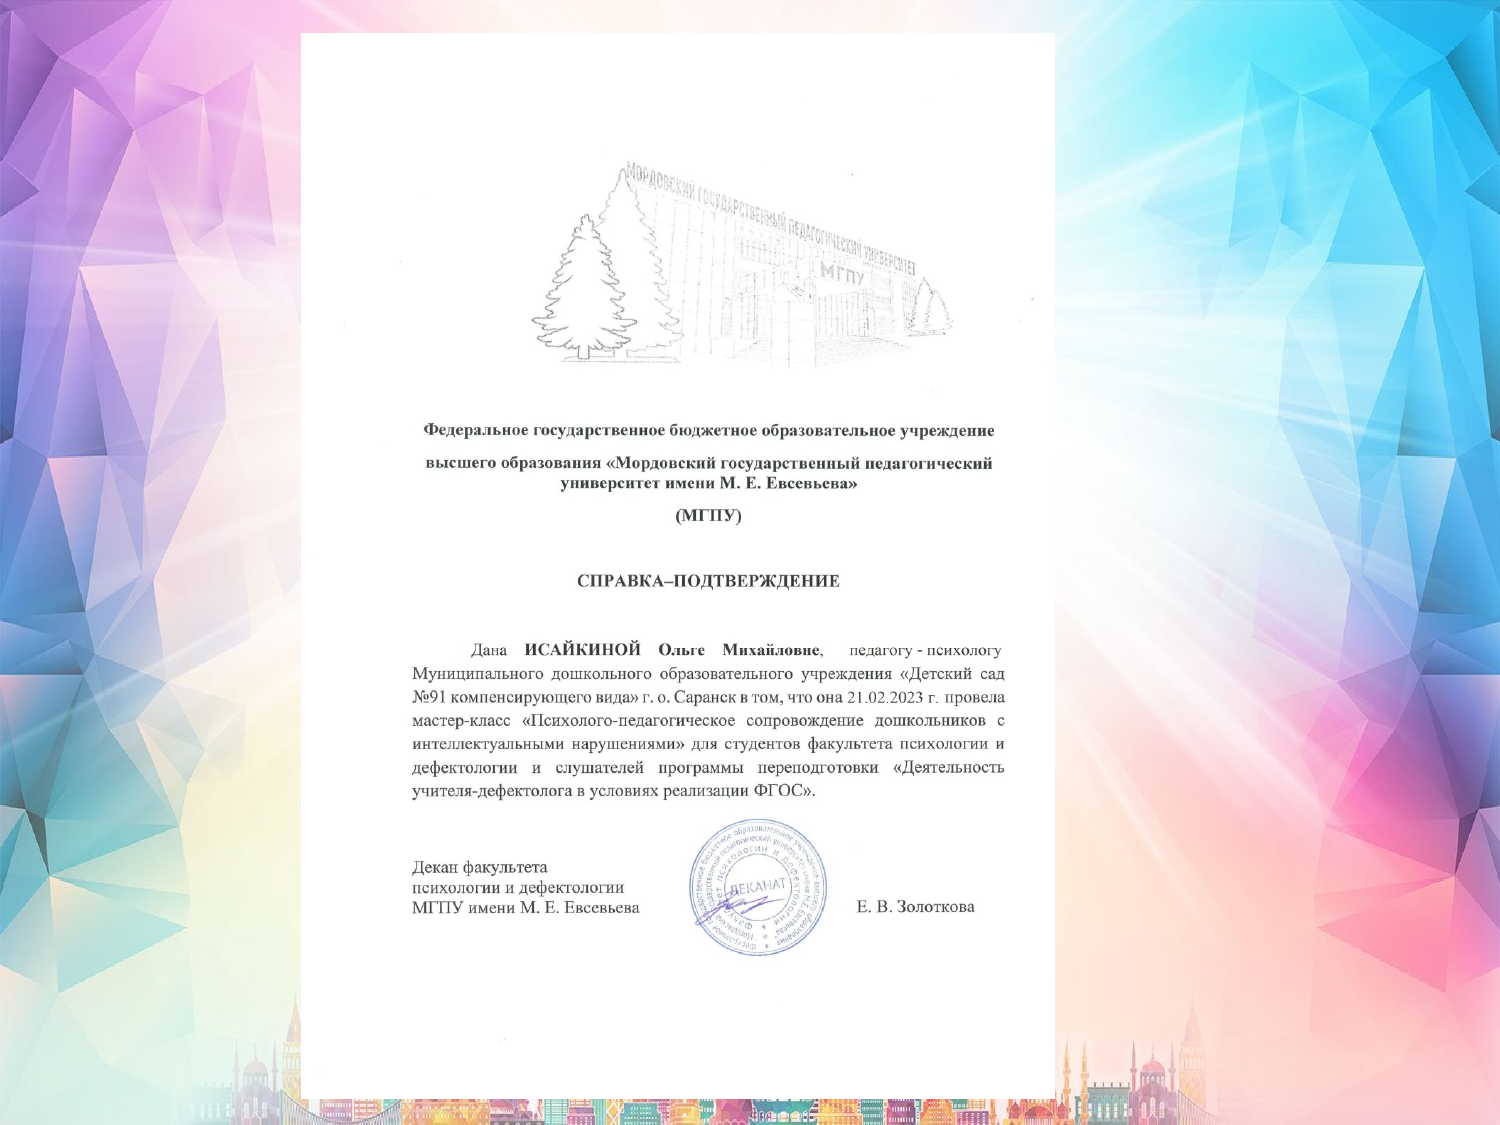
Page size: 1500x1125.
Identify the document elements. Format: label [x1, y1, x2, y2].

picture [0, 0, 1500, 1125]
list [300, 33, 1055, 1100]
